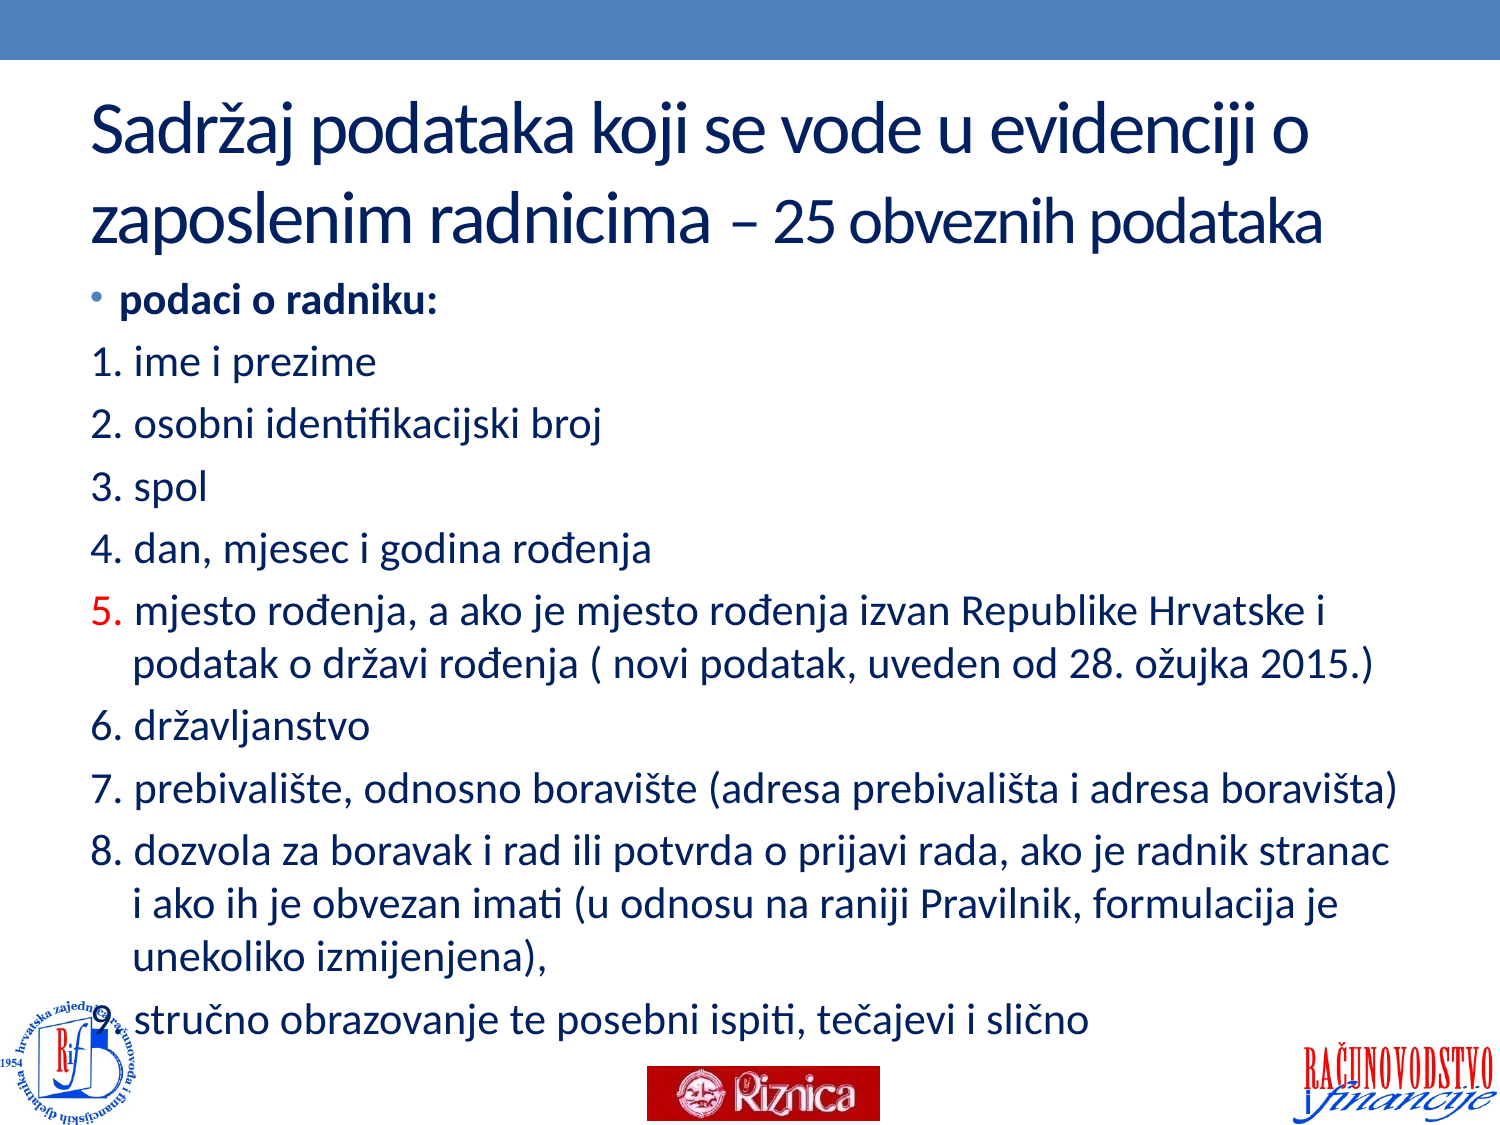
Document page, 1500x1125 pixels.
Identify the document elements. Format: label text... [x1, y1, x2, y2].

title Sadržaj podataka koji se vode u evidenciji o zaposlenim radnicima – 25 obveznih podataka [75, 87, 1425, 250]
list podaci o radniku: 1. ime i prezime 2. osobni identifikacijski broj 3. spol 4. dan, mjesec i godina rođenja 5. mjesto rođenja, a ako je mjesto rođenja izvan Republike Hrvatske i podatak o državi rođenja ( novi podatak, uveden od 28. ožujka 2015.) 6. državljanstvo 7. prebivalište, odnosno boravište (adresa prebivališta i adresa boravišta) 8. dozvola za boravak i rad ili potvrda o prijavi rada, ako je radnik stranac i ako ih je obvezan imati (u odnosu na raniji Pravilnik, formulacija je unekoliko izmijenjena), 9. stručno obrazovanje te posebni ispiti, tečajevi i slično [75, 262, 1425, 1063]
picture [1293, 1042, 1497, 1124]
picture [0, 1001, 136, 1125]
picture [647, 1066, 880, 1121]
